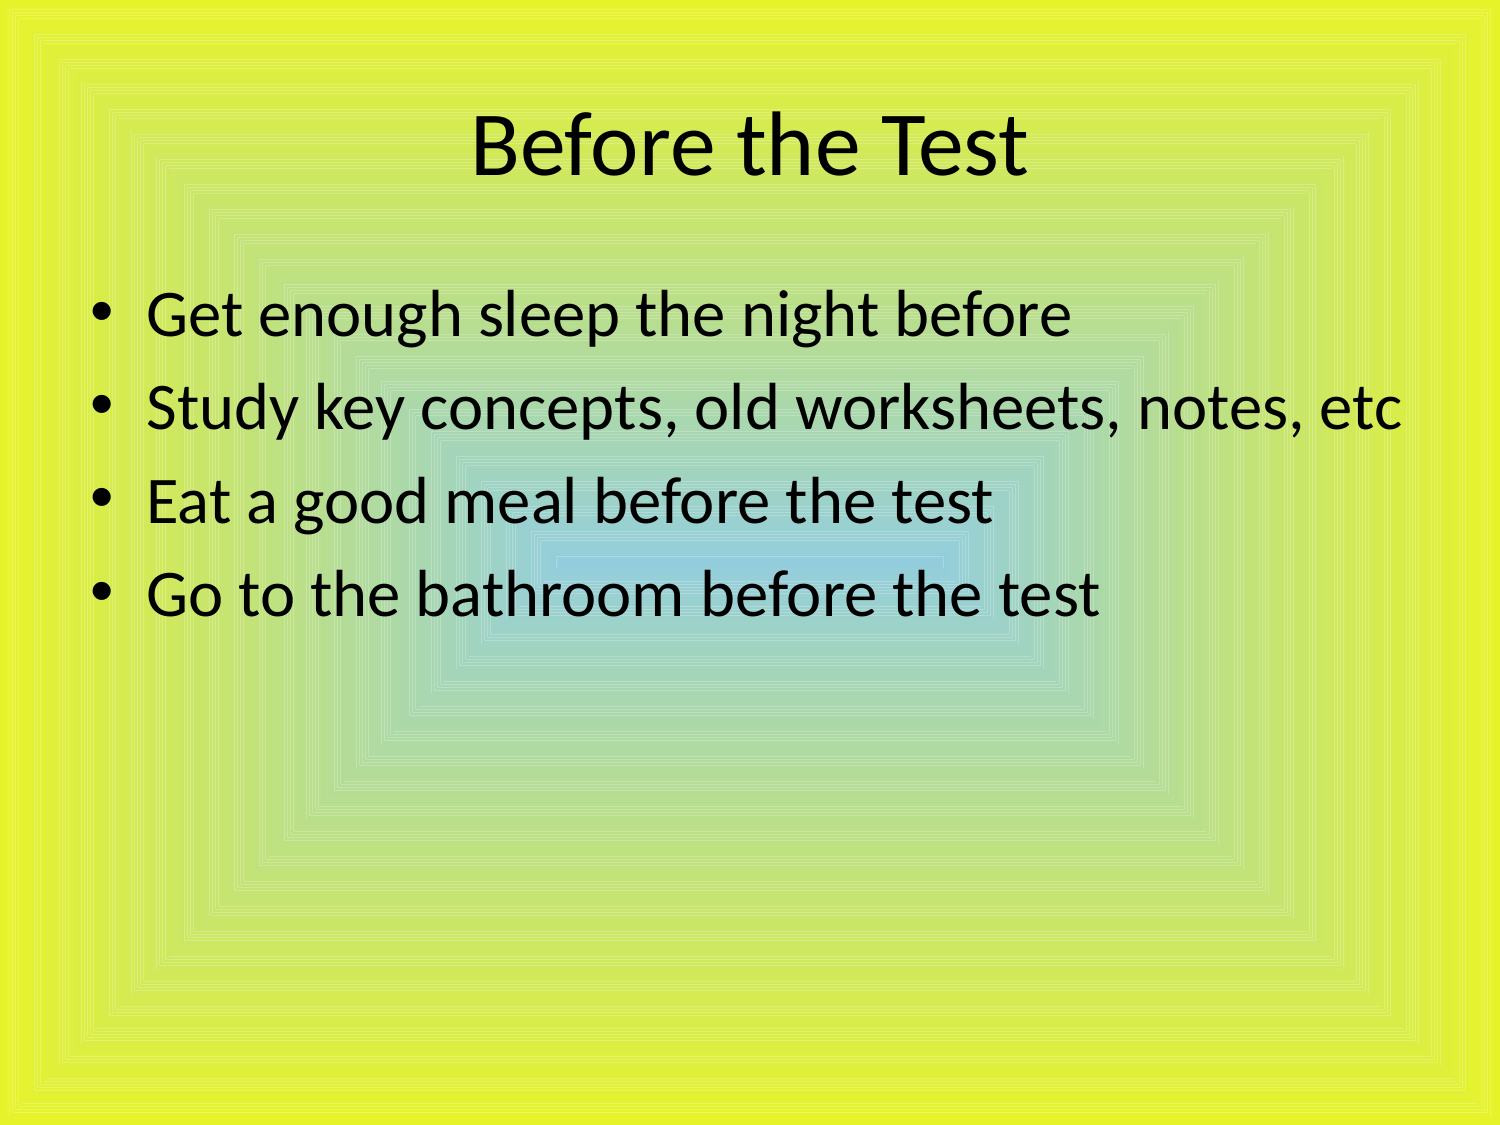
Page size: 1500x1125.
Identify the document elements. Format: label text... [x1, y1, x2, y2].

list Get enough sleep the night before Study key concepts, old worksheets, notes, etc Eat a good meal before the test Go to the bathroom before the test [75, 262, 1425, 1005]
title Before the Test [75, 45, 1425, 233]
